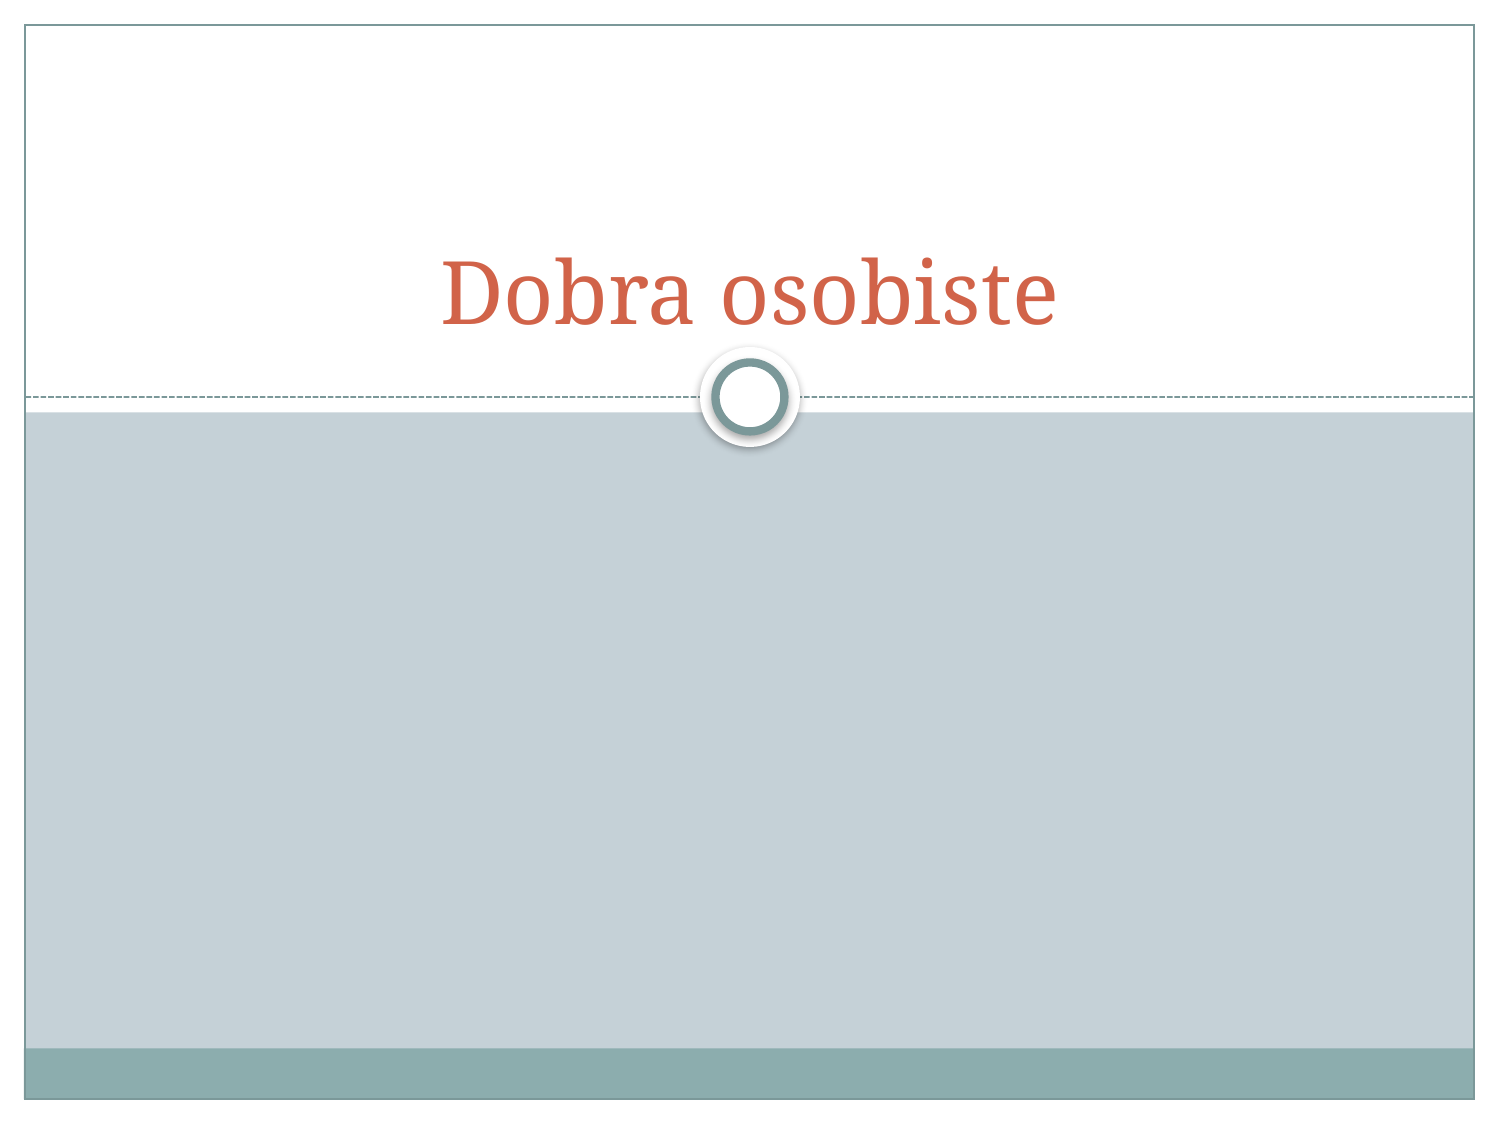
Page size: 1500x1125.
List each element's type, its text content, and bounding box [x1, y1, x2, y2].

title Dobra osobiste [112, 62, 1388, 350]
